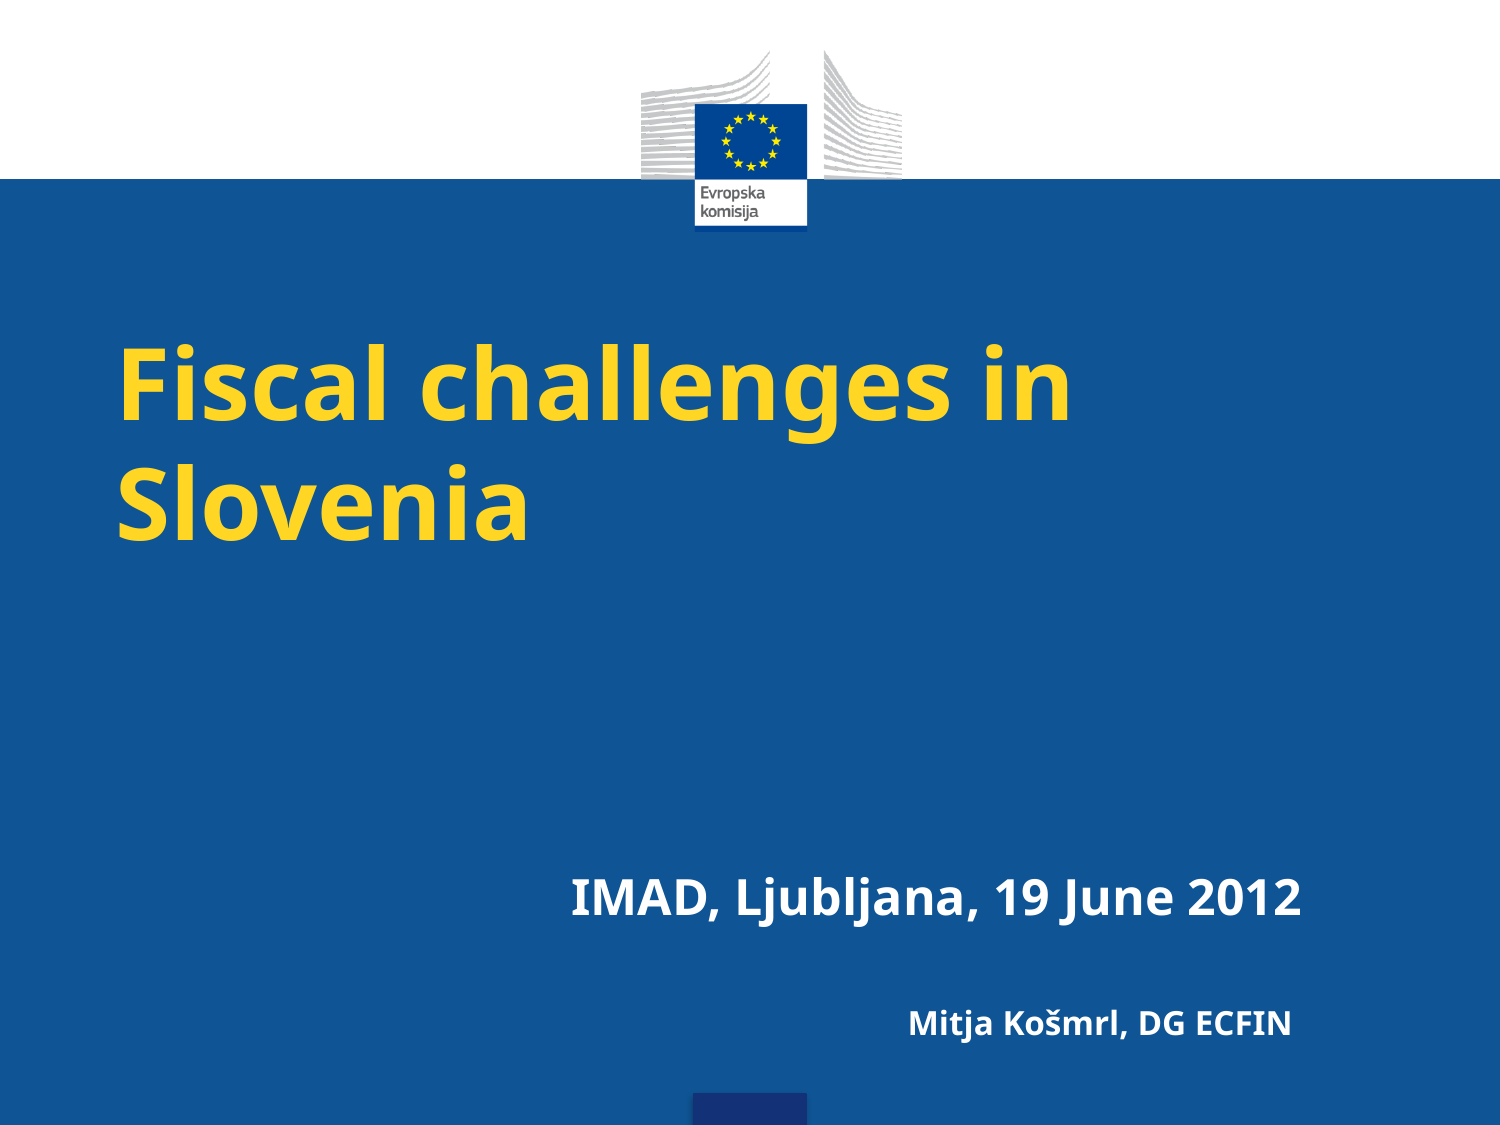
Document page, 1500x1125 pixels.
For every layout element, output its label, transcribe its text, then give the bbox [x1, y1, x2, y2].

list IMAD, Ljubljana, 19 June 2012 Mitja Košmrl, DG ECFIN [76, 857, 1318, 1083]
title Fiscal challenges in Slovenia [41, 269, 1471, 613]
picture [641, 50, 902, 232]
